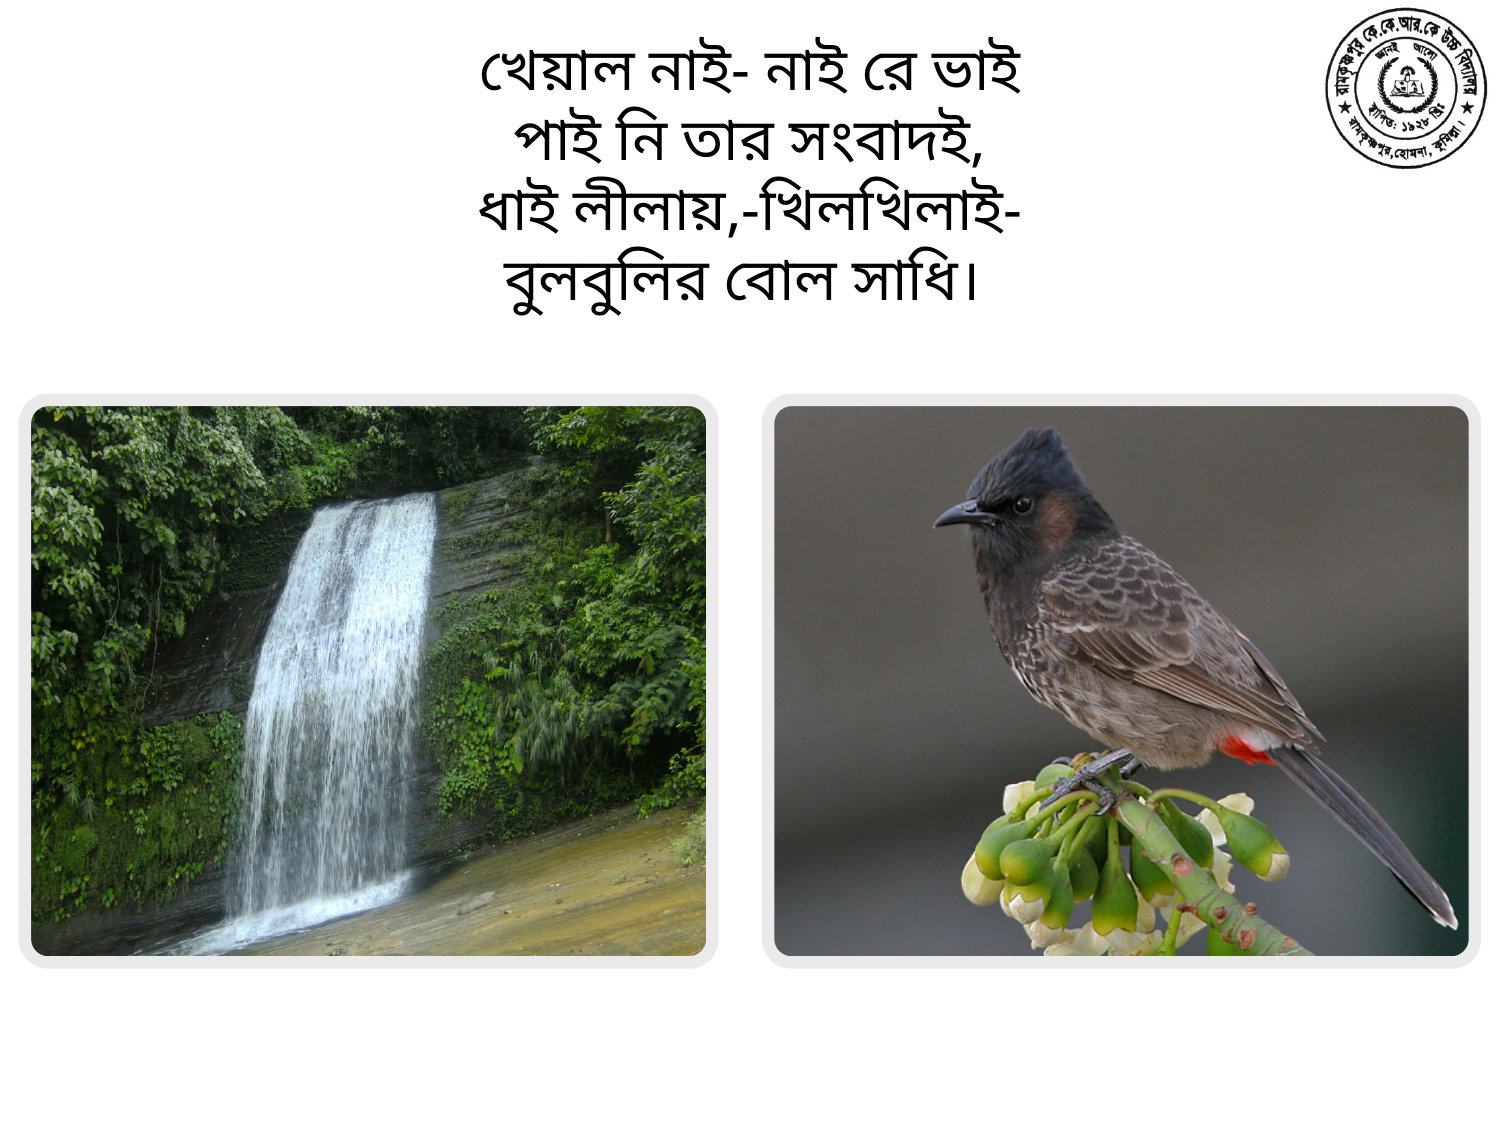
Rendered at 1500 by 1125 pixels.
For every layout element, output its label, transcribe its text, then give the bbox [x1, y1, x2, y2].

picture [767, 399, 1476, 963]
text_box খেয়াল নাই- নাই রে ভাই পাই নি তার সংবাদই, ধাই লীলায়,-খিলখিলাই- বুলবুলির বোল সাধি। [74, 24, 1425, 300]
picture [24, 399, 713, 963]
picture [1314, 0, 1500, 180]
